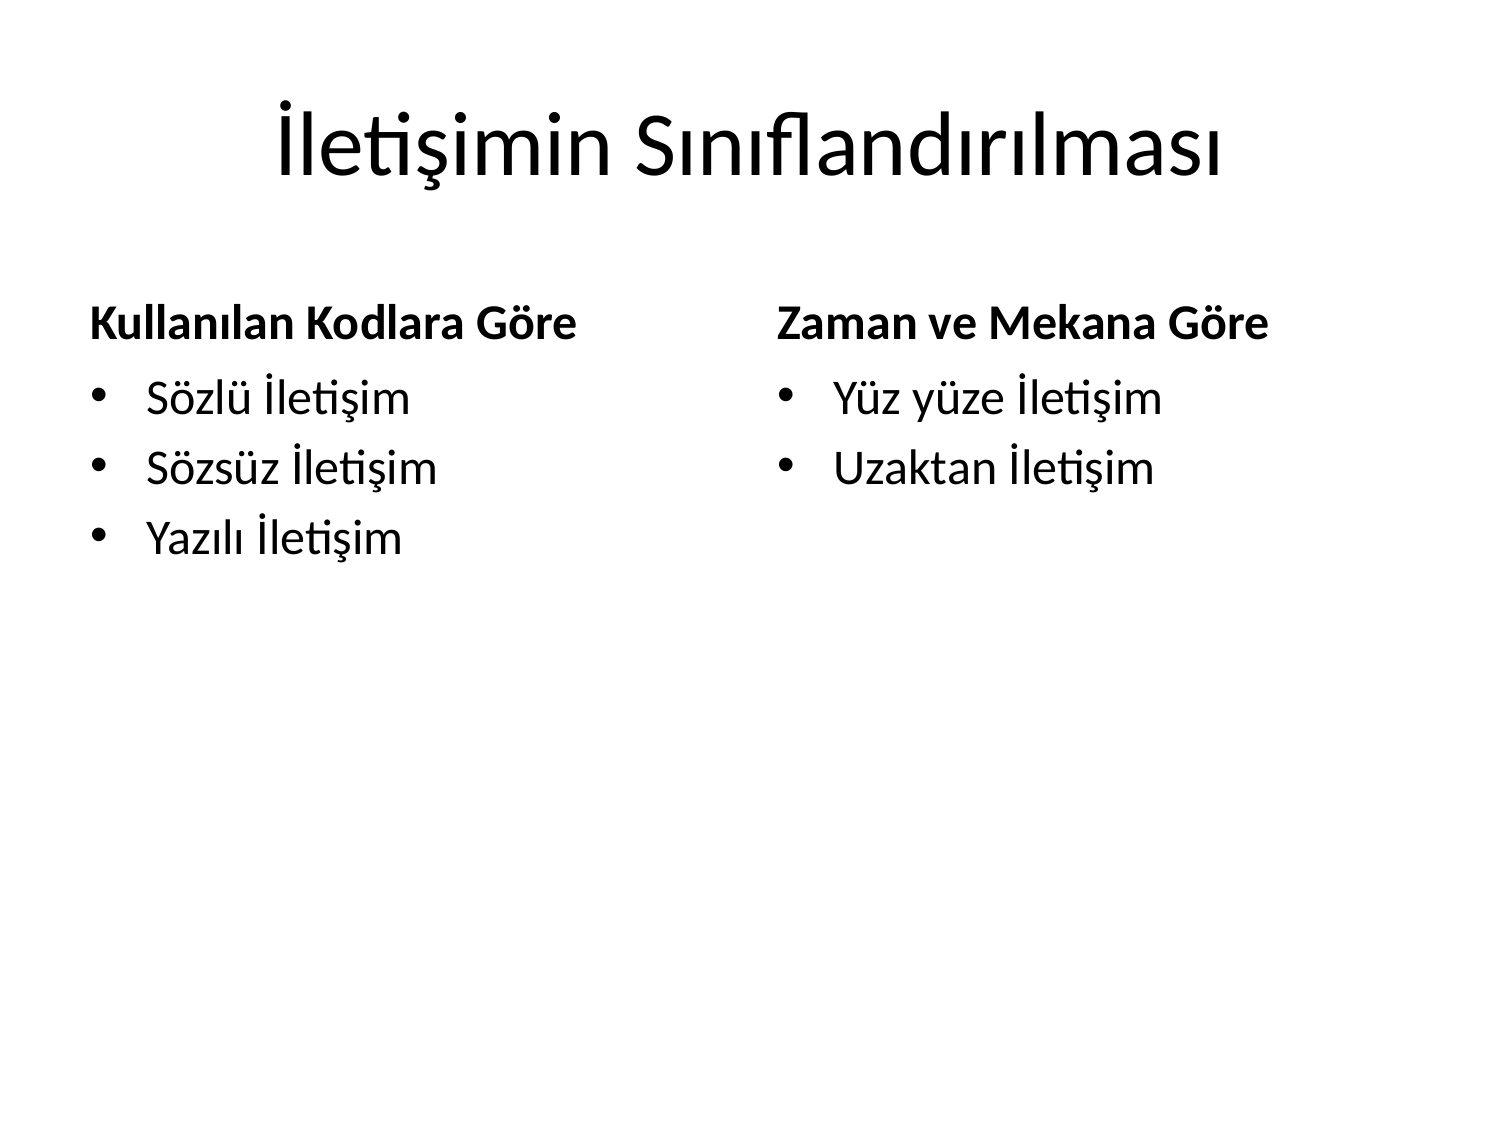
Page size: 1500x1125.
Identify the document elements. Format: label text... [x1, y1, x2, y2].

list Zaman ve Mekana Göre [761, 251, 1425, 356]
list Kullanılan Kodlara Göre [75, 251, 738, 356]
list Sözlü İletişim Sözsüz İletişim Yazılı İletişim [75, 356, 738, 1005]
title İletişimin Sınıflandırılması [75, 45, 1425, 233]
list Yüz yüze İletişim Uzaktan İletişim [761, 356, 1425, 1005]
